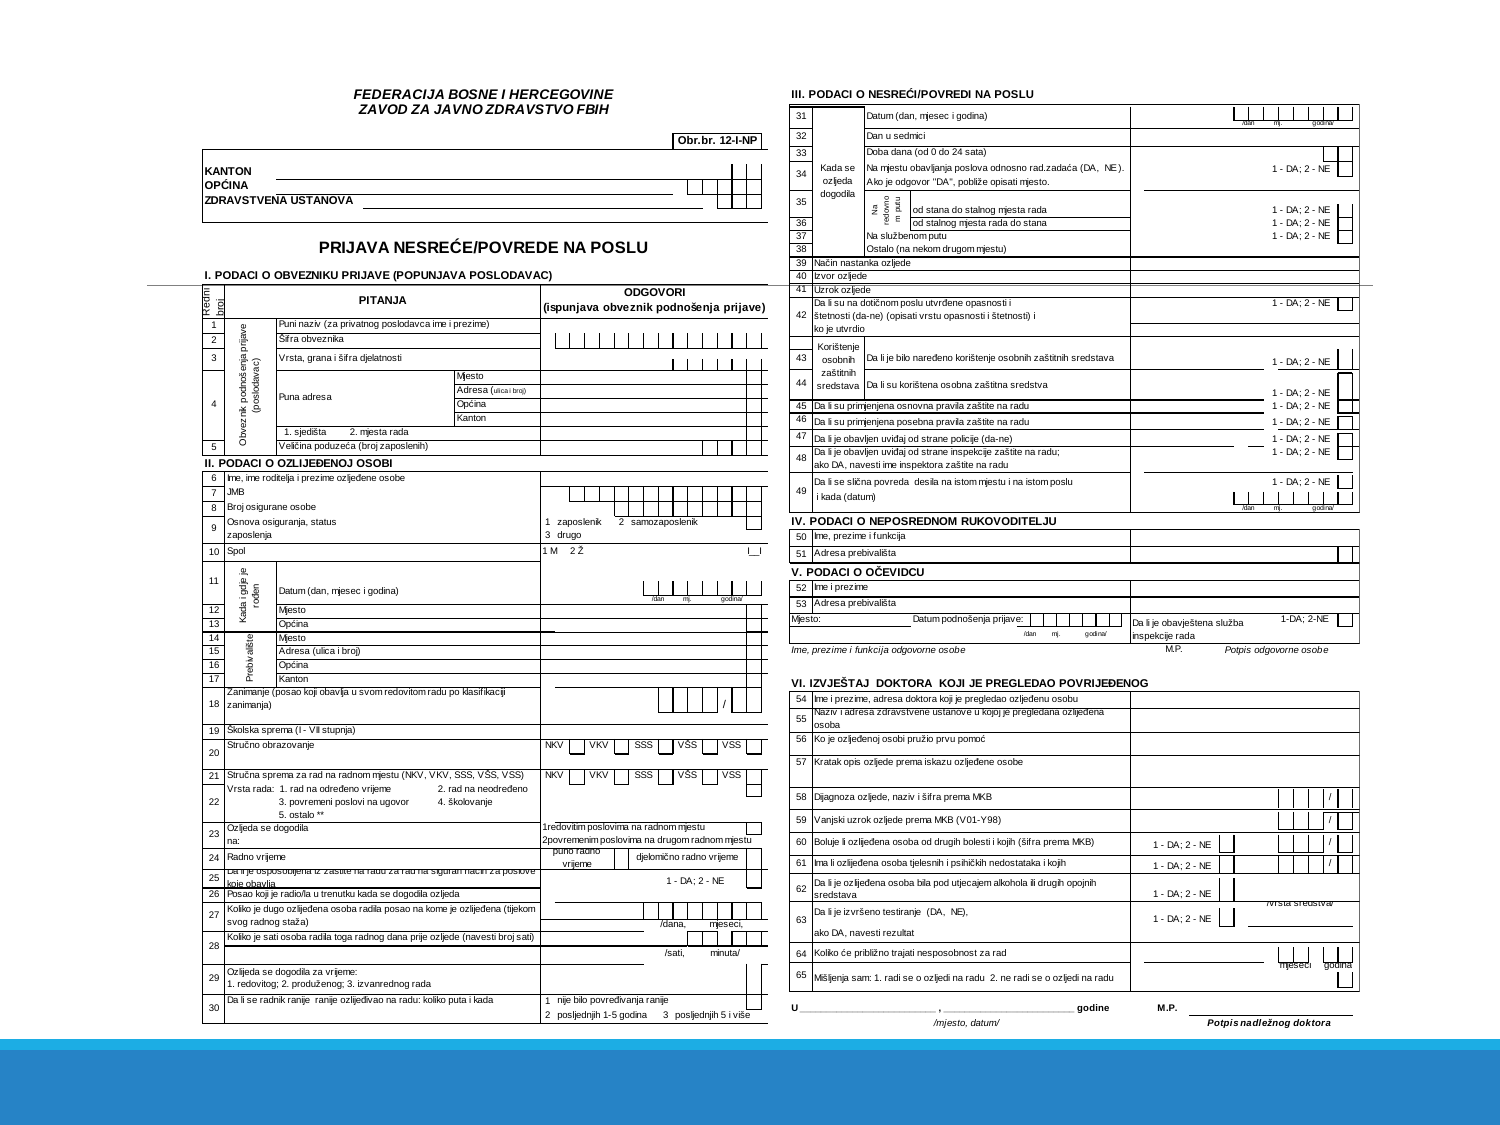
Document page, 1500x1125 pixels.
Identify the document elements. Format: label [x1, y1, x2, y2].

list [788, 85, 1361, 1032]
list [201, 85, 770, 1025]
